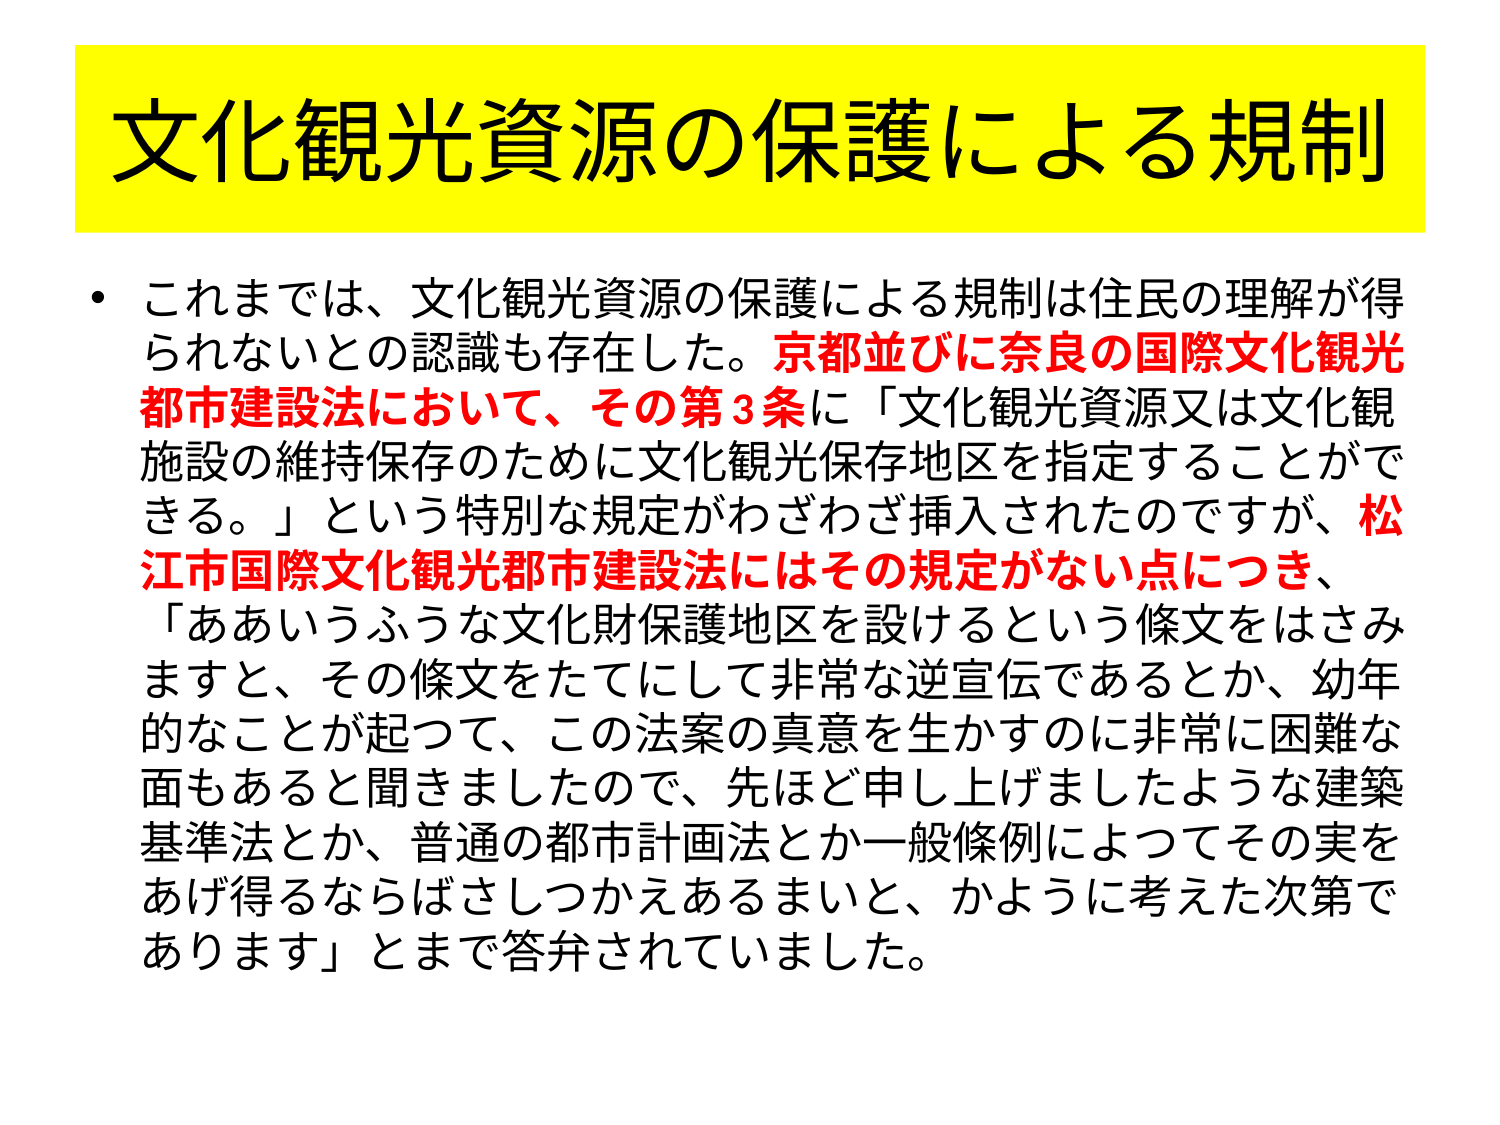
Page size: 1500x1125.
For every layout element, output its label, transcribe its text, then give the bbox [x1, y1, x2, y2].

title 文化観光資源の保護による規制 [75, 45, 1425, 233]
list これまでは、文化観光資源の保護による規制は住民の理解が得られないとの認識も存在した。京都並びに奈良の国際文化観光都市建設法において、その第3条に「文化観光資源又は文化観施設の維持保存のために文化観光保存地区を指定することができる。」という特別な規定がわざわざ挿入されたのですが、松江市国際文化観光郡市建設法にはその規定がない点につき、「ああいうふうな文化財保護地区を設けるという條文をはさみますと、その條文をたてにして非常な逆宣伝であるとか、幼年的なことが起つて、この法案の真意を生かすのに非常に困難な面もあると聞きましたので、先ほど申し上げましたような建築基準法とか、普通の都市計画法とか一般條例によつてその実をあげ得るならばさしつかえあるまいと、かように考えた次第であります」とまで答弁されていました。 [75, 262, 1425, 1005]
